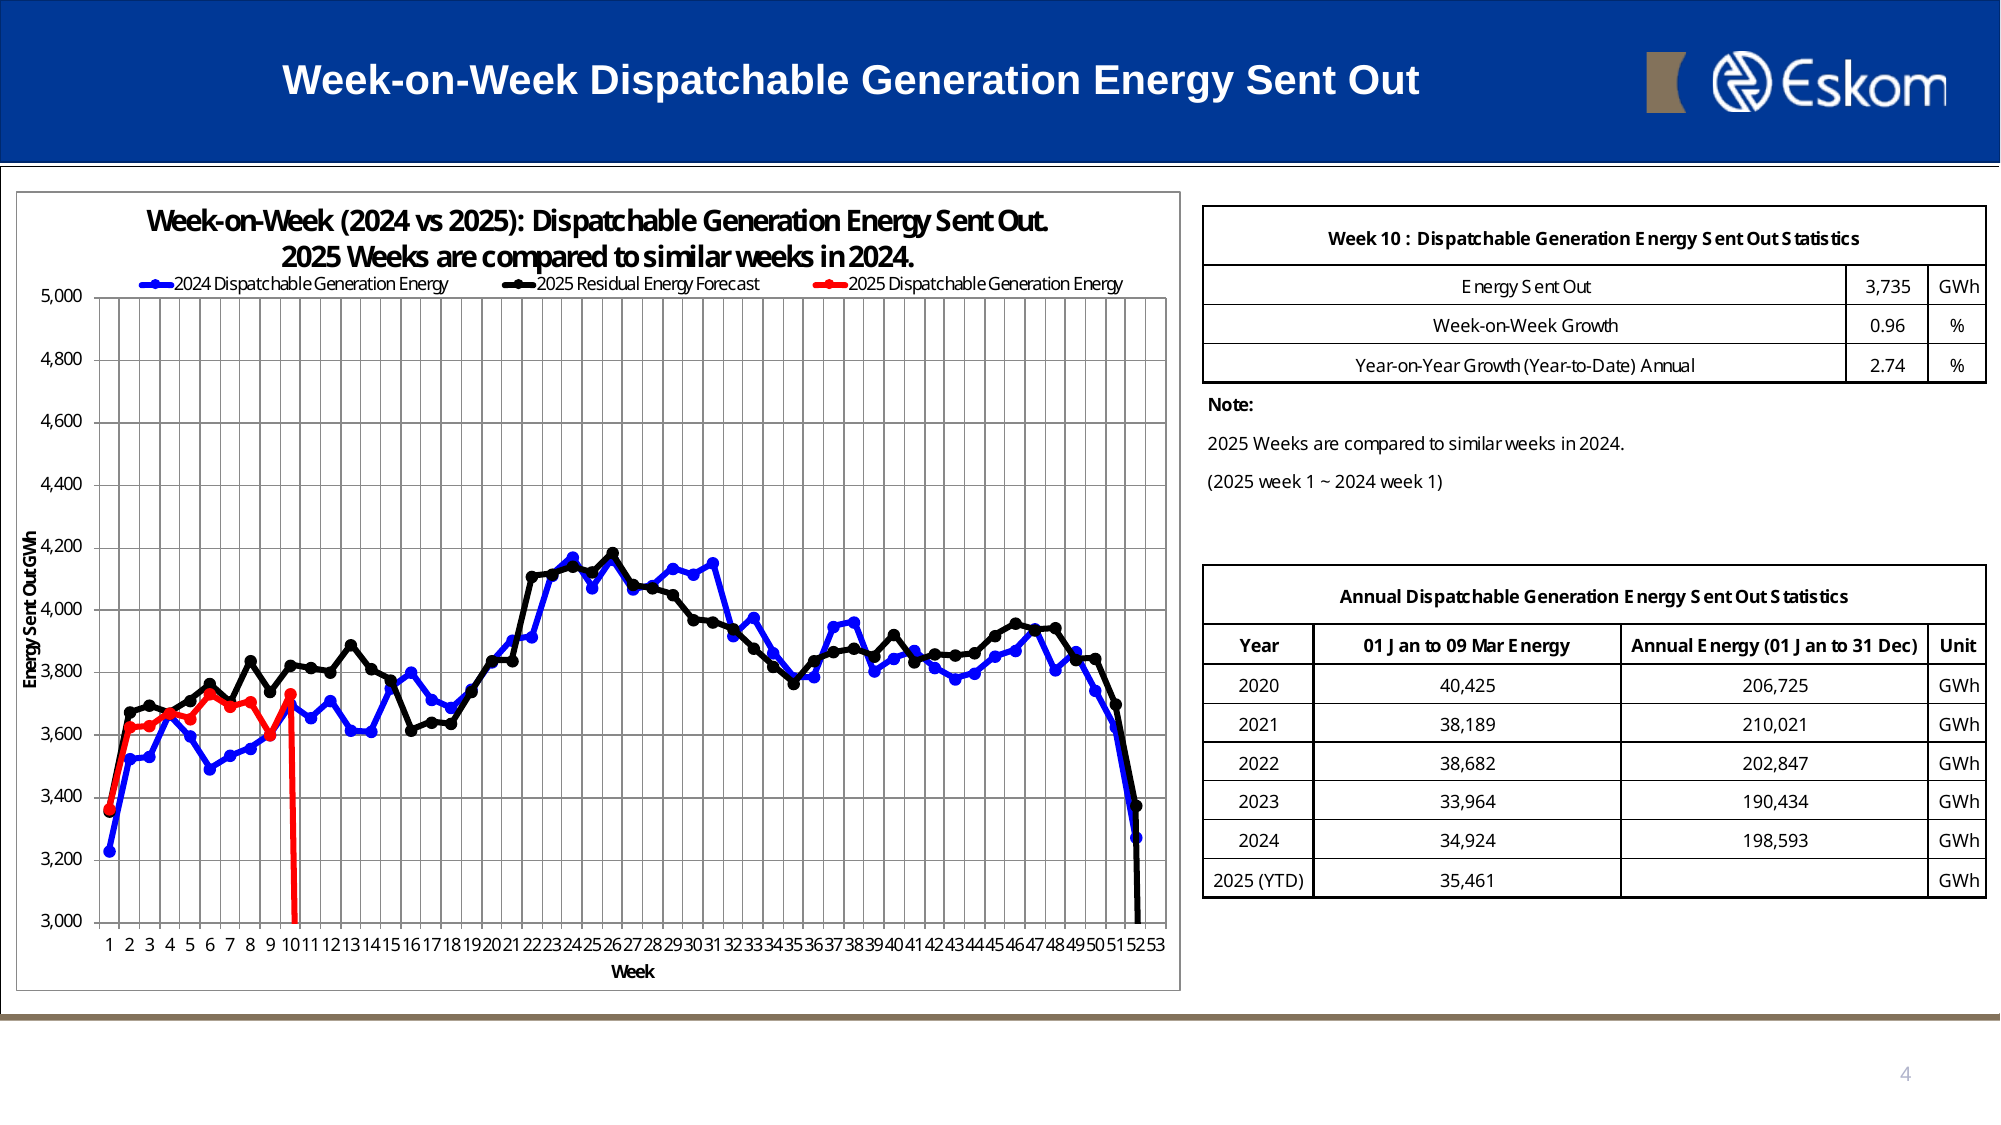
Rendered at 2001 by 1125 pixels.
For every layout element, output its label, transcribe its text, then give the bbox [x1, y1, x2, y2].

picture [0, 166, 2000, 1015]
slide_number 4 [1869, 1042, 1927, 1103]
text_box Week-on-Week Dispatchable Generation Energy Sent Out [267, 27, 1456, 137]
